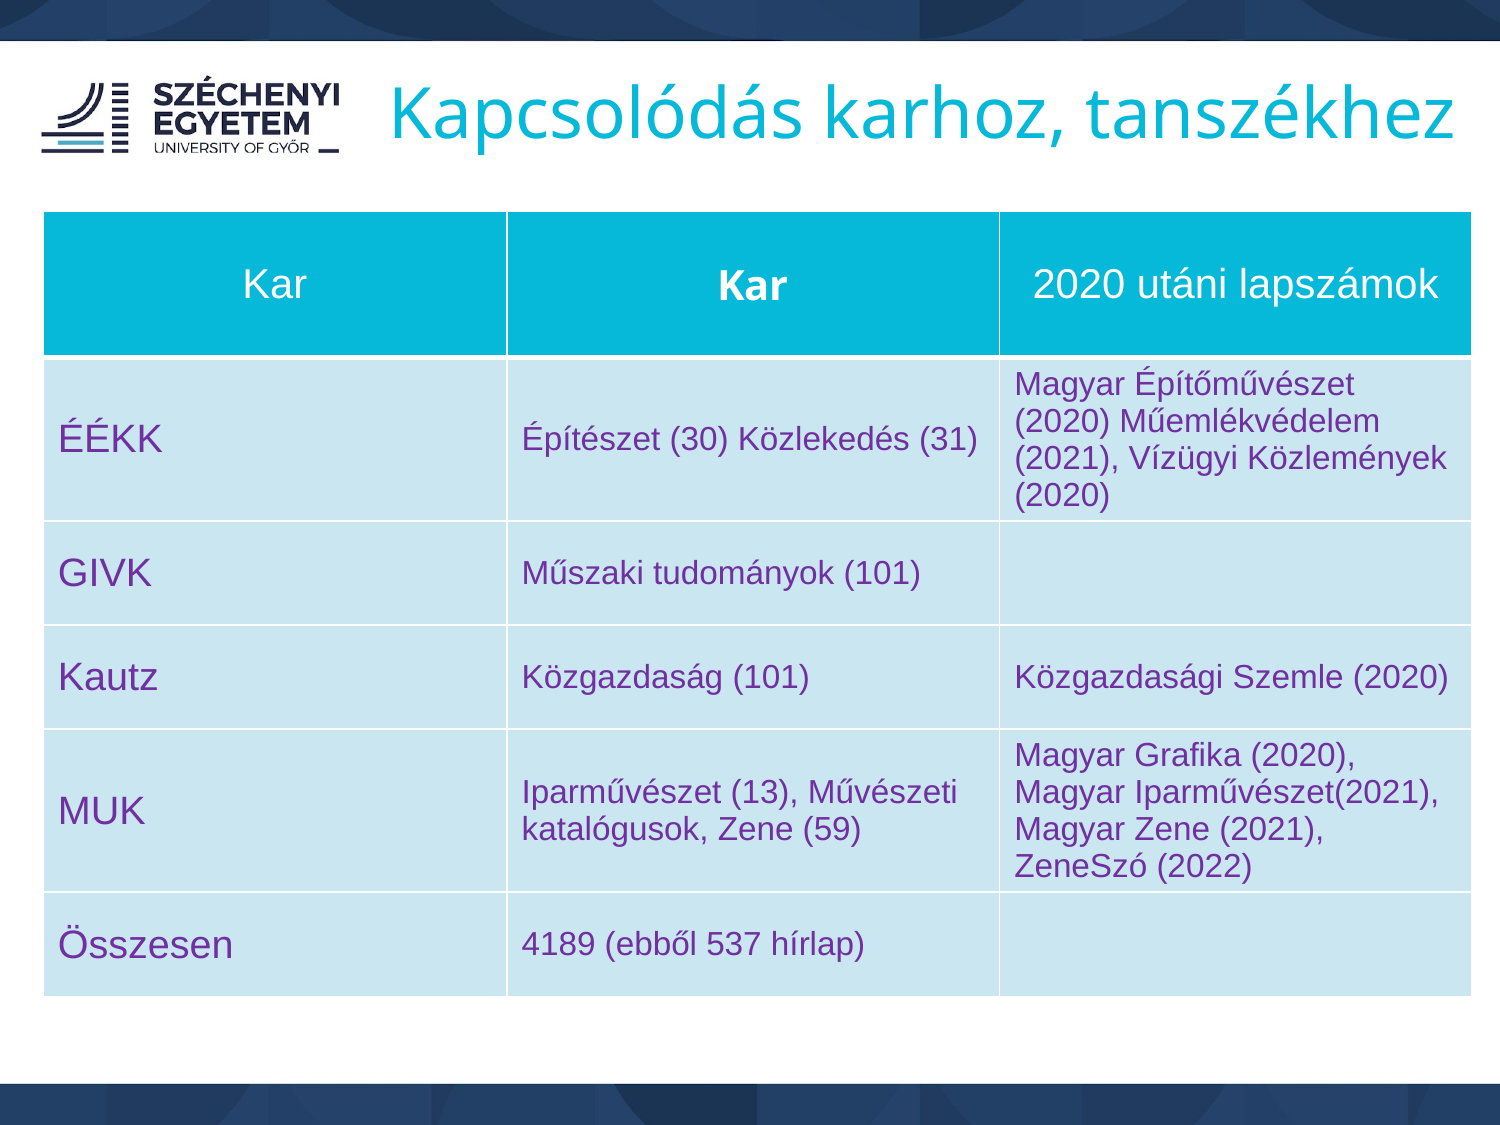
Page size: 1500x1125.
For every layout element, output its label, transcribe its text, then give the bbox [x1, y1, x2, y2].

table_cell 4189 (ebből 537 hírlap) [508, 893, 999, 996]
table_cell Közgazdasági Szemle (2020) [1000, 626, 1471, 728]
table_cell MUK [44, 730, 506, 891]
table_cell ÉÉKK [44, 360, 506, 520]
table_cell Összesen [44, 893, 506, 996]
table_cell Közgazdaság (101) [508, 626, 999, 728]
table_header Kar [44, 212, 506, 355]
table_cell GIVK [44, 522, 506, 624]
table_cell Magyar Grafika (2020), Magyar Iparművészet(2021), Magyar Zene (2021), ZeneSzó (2022) [1000, 730, 1471, 891]
table_header Kar [508, 212, 999, 355]
table_cell [1000, 893, 1471, 996]
text_box Kapcsolódás karhoz, tanszékhez [373, 69, 1473, 166]
table_cell Műszaki tudományok (101) [508, 522, 999, 624]
table_cell Kautz [44, 626, 506, 728]
table_header 2020 utáni lapszámok [1000, 212, 1471, 355]
table_cell [1000, 522, 1471, 624]
table_cell Iparművészet (13), Művészeti katalógusok, Zene (59) [508, 730, 999, 891]
table_cell Magyar Építőművészet (2020) Műemlékvédelem (2021), Vízügyi Közlemények (2020) [1000, 360, 1471, 520]
table_cell Építészet (30) Közlekedés (31) [508, 360, 999, 520]
picture [0, 0, 1500, 1125]
